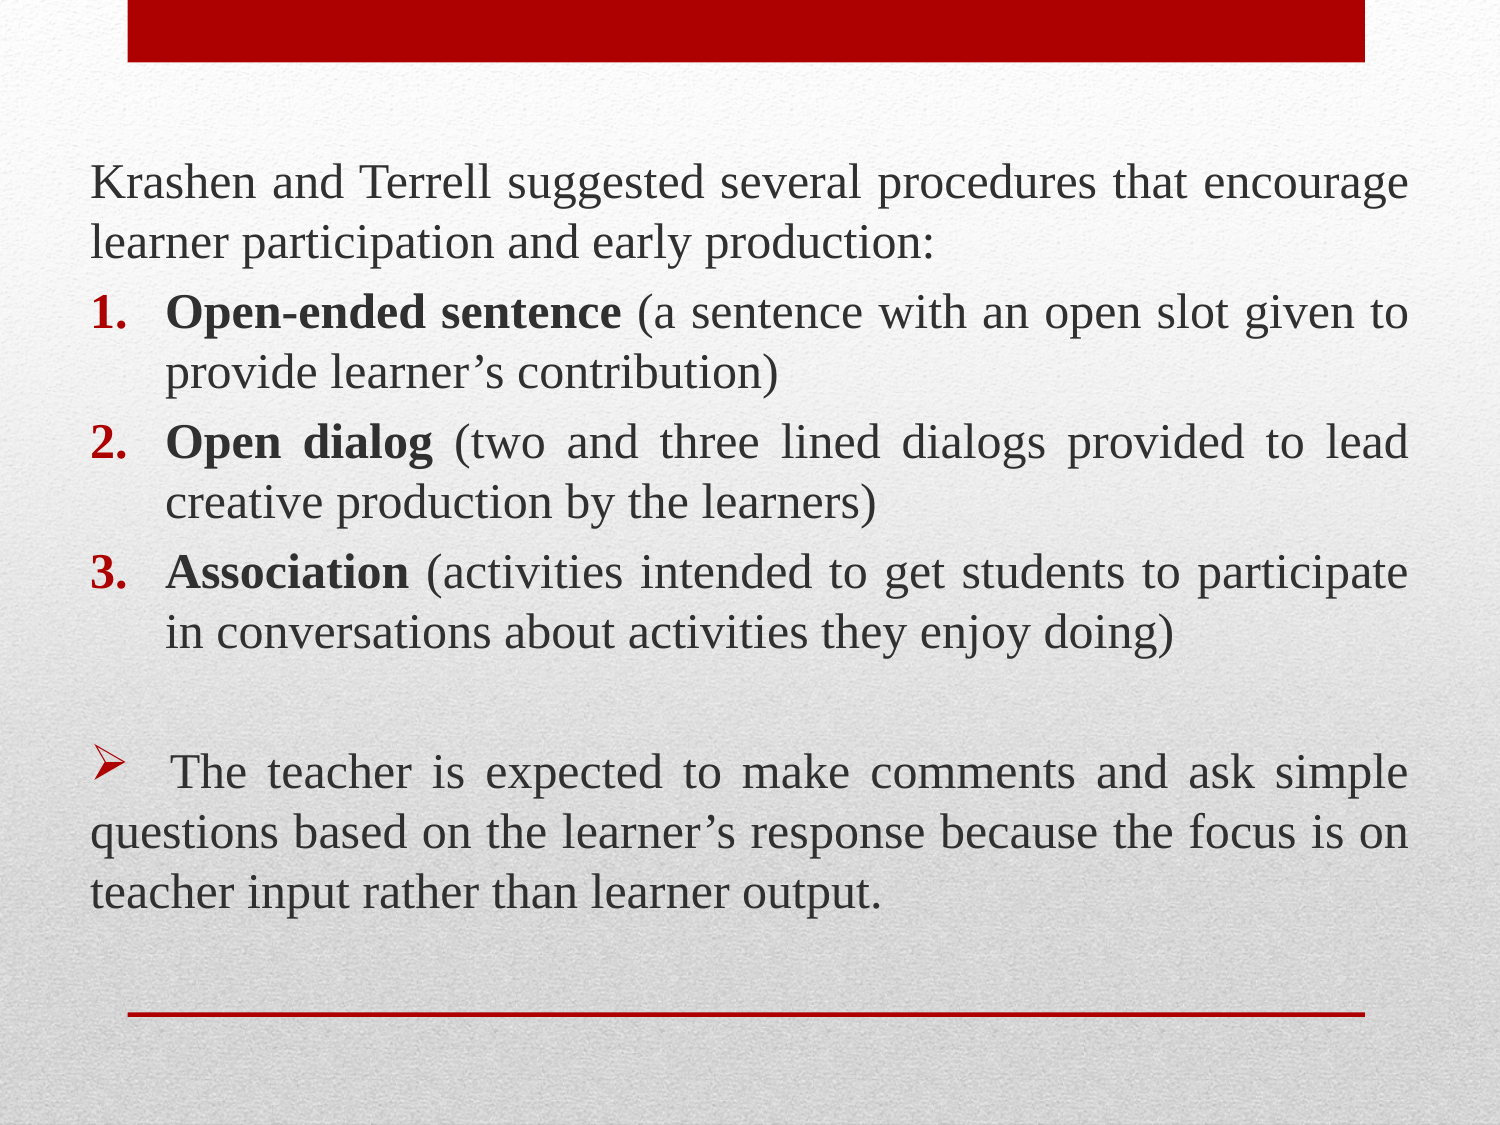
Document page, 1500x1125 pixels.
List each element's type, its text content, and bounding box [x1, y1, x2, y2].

list Krashen and Terrell suggested several procedures that encourage learner participation and early production: Open-ended sentence (a sentence with an open slot given to provide learner’s contribution) Open dialog (two and three lined dialogs provided to lead creative production by the learners) Association (activities intended to get students to participate in conversations about activities they enjoy doing) The teacher is expected to make comments and ask simple questions based on the learner’s response because the focus is on teacher input rather than learner output. [75, 62, 1425, 1005]
